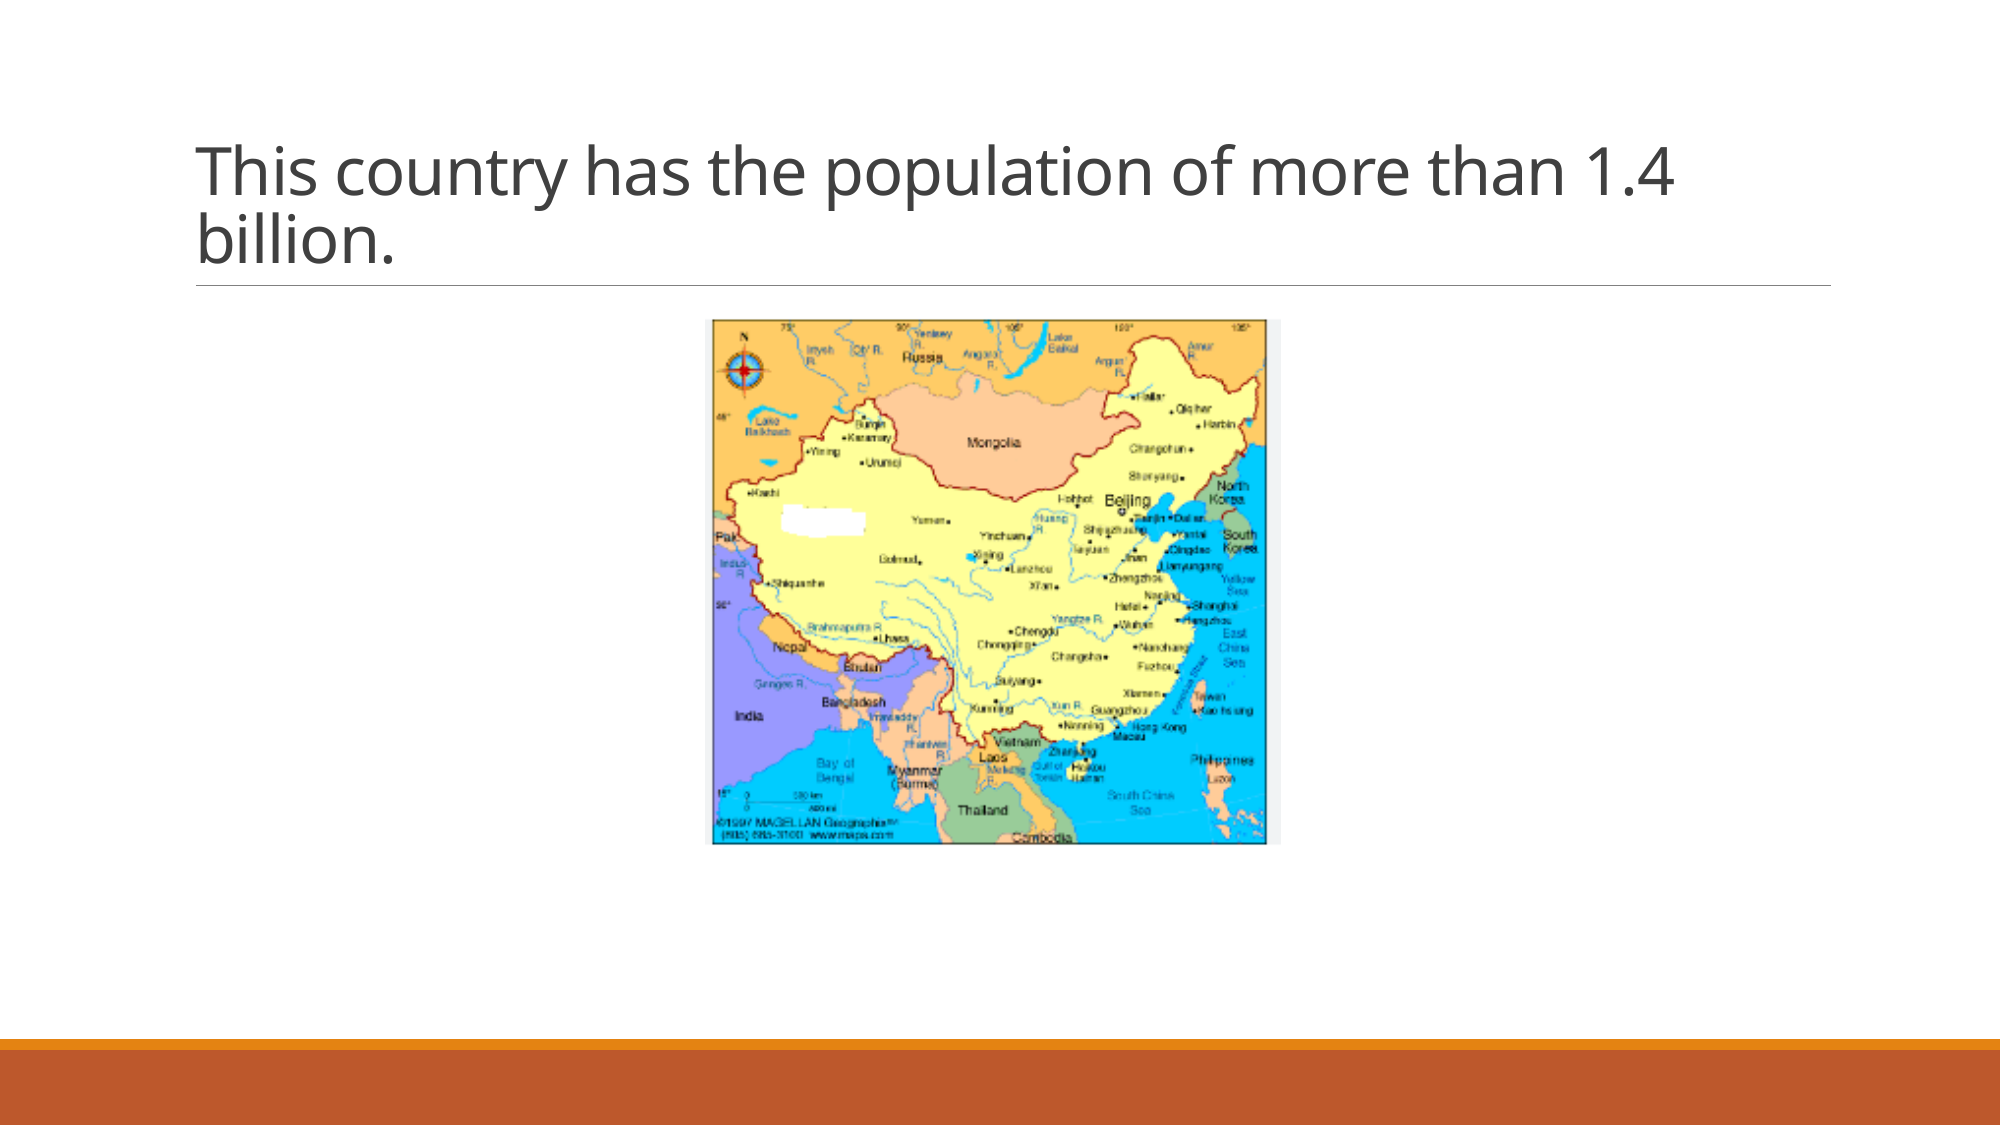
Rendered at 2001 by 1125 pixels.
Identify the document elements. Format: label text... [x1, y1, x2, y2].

title This country has the population of more than 1.4 billion. [180, 47, 1830, 285]
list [704, 315, 1282, 850]
